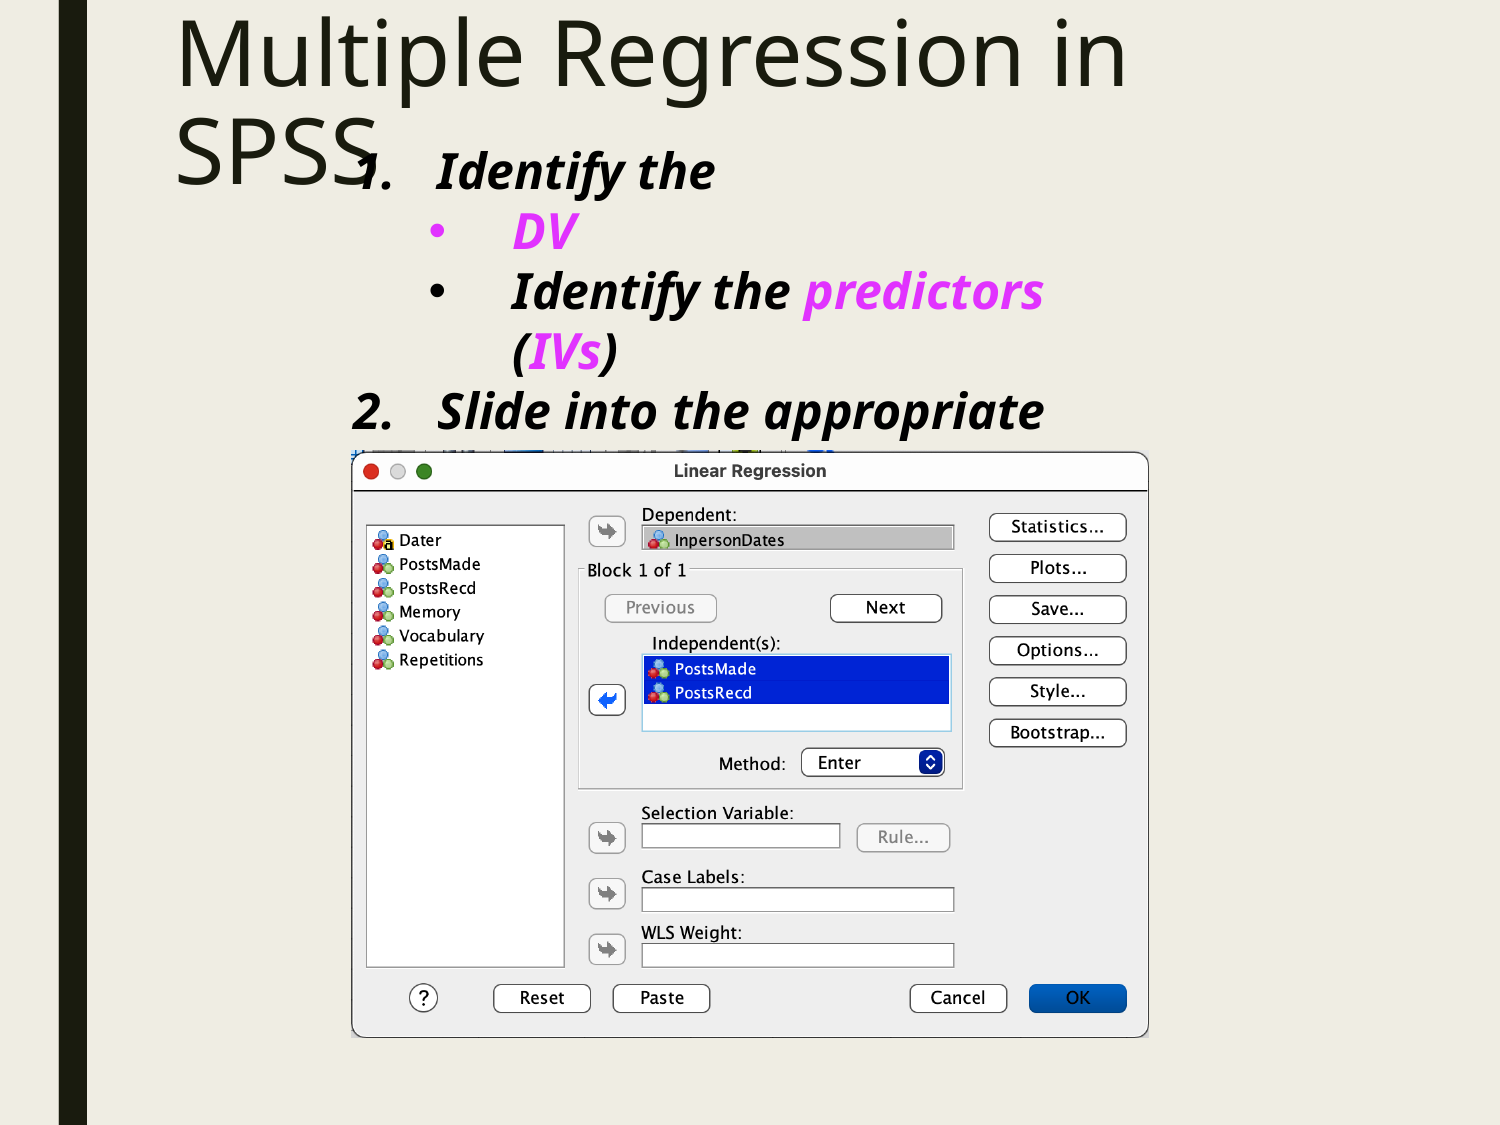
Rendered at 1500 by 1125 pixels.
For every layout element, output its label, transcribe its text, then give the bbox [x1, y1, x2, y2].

title Multiple Regression in SPSS [159, 0, 1341, 245]
picture [350, 450, 1149, 1038]
text_box Identify the DV Identify the predictors (IVs) Slide into the appropriate boxes Click OK. [338, 132, 1162, 568]
